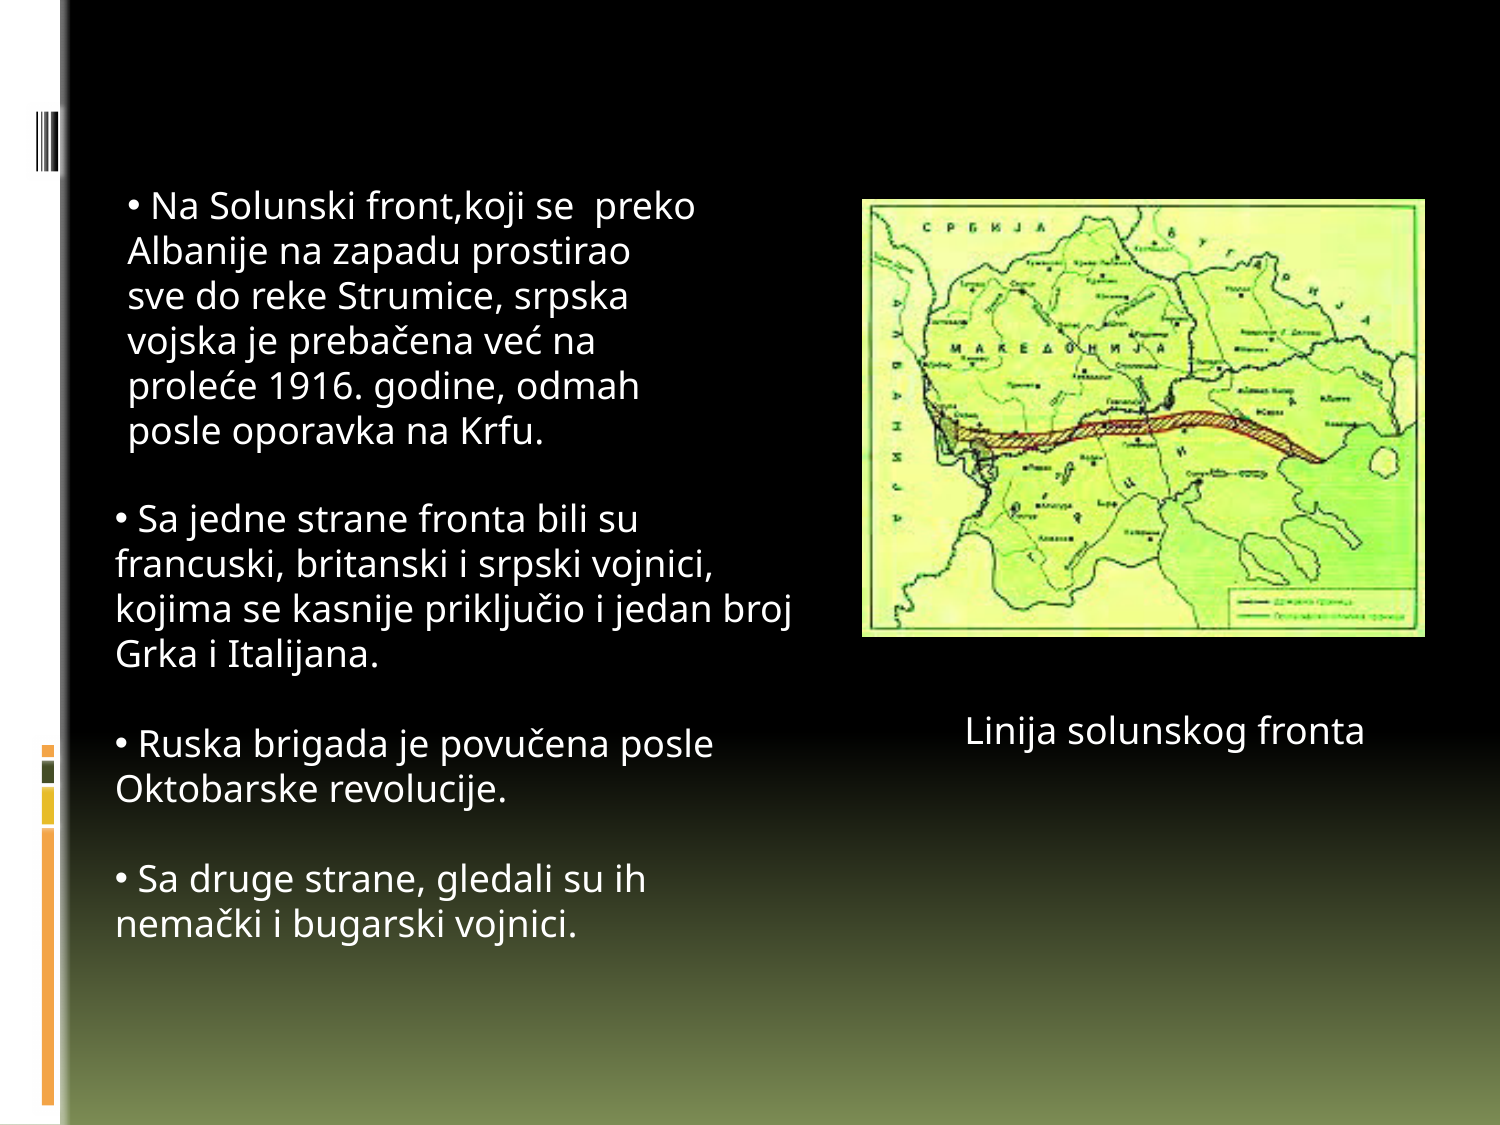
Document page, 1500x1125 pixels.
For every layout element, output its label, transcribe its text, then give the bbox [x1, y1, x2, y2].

picture [862, 199, 1426, 638]
text_box Na Solunski front,koji se preko Albanije na zapadu prostirao sve do reke Strumice, srpska vojska je prebačena već na proleće 1916. godine, odmah posle oporavka na Krfu. [112, 174, 713, 487]
text_box Linija solunskog fronta [949, 699, 1381, 760]
text_box Sa jedne strane fronta bili su francuski, britanski i srpski vojnici, kojima se kasnije priključio i jedan broj Grka i Italijana. Ruska brigada je povučena posle Oktobarske revolucije. Sa druge strane, gledali su ih nemački i bugarski vojnici. [99, 487, 813, 953]
